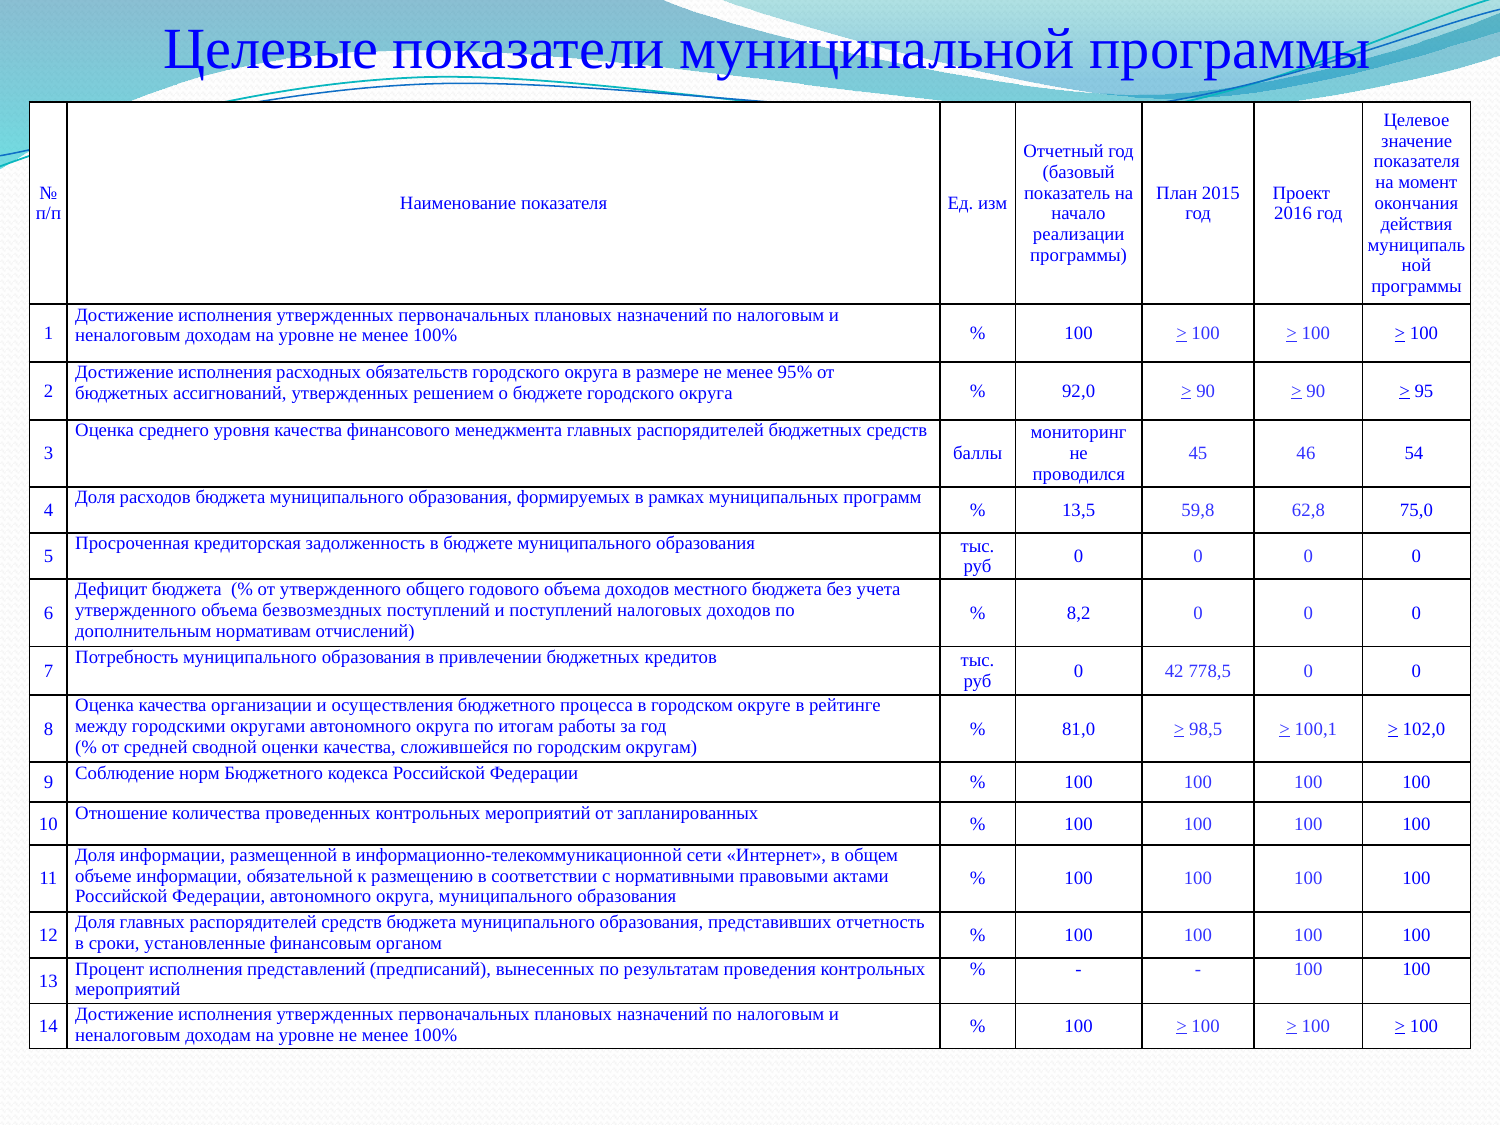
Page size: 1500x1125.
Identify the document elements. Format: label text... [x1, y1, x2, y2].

table_header Наименование показателя [68, 103, 939, 303]
table_cell % [941, 803, 1015, 844]
table_cell > 98,5 [1143, 696, 1253, 761]
table_cell 100 [1016, 846, 1141, 911]
table_cell % [941, 488, 1015, 532]
table_cell 0 [1016, 647, 1141, 694]
table_cell - [1143, 959, 1253, 1003]
table_cell 45 [1143, 421, 1253, 486]
table_header Проект 2016 год [1255, 103, 1362, 303]
table_cell Доля расходов бюджета муниципального образования, формируемых в рамках муниципальных программ [68, 488, 939, 532]
table_cell 100 [1363, 959, 1470, 1003]
table_header № п/п [30, 103, 66, 303]
table_cell 0 [1143, 580, 1253, 646]
table_cell 100 [1363, 913, 1470, 957]
table_cell 100 [1255, 846, 1362, 911]
table_cell 11 [30, 846, 66, 911]
table_cell % [941, 959, 1015, 1003]
table_cell 7 [30, 647, 66, 694]
table_cell 100 [1143, 846, 1253, 911]
table_cell 0 [1255, 647, 1362, 694]
table_cell 8,2 [1016, 580, 1141, 646]
table_cell Оценка среднего уровня качества финансового менеджмента главных распорядителей бюджетных средств [68, 421, 939, 486]
table_cell 10 [30, 803, 66, 844]
table_cell 59,8 [1143, 488, 1253, 532]
table_cell 100 [1363, 846, 1470, 911]
table_cell % [941, 363, 1015, 419]
table_cell тыс. руб [941, 647, 1015, 694]
table_cell 9 [30, 763, 66, 801]
table_cell > 100 [1255, 1004, 1362, 1048]
table_cell > 102,0 [1363, 696, 1470, 761]
table_cell % [941, 305, 1015, 361]
table_cell > 100 [1143, 1004, 1253, 1048]
table_cell 81,0 [1016, 696, 1141, 761]
table_cell 3 [30, 421, 66, 486]
table_cell Процент исполнения представлений (предписаний), вынесенных по результатам проведения контрольных мероприятий [68, 959, 939, 1003]
table_cell 8 [30, 696, 66, 761]
table_cell Соблюдение норм Бюджетного кодекса Российской Федерации [68, 763, 939, 801]
table_cell 100 [1016, 913, 1141, 957]
table_cell тыс. руб [941, 534, 1015, 578]
table_cell > 100,1 [1255, 696, 1362, 761]
table_header Целевое значение показателя на момент окончания действия муниципальной программы [1363, 103, 1470, 303]
table_cell 100 [1255, 763, 1362, 801]
table_cell 42 778,5 [1143, 647, 1253, 694]
table_cell Достижение исполнения расходных обязательств городского округа в размере не менее 95% от бюджетных ассигнований, утвержденных решением о бюджете городского округа [68, 363, 939, 419]
table_cell 0 [1363, 534, 1470, 578]
table_cell Отношение количества проведенных контрольных мероприятий от запланированных [68, 803, 939, 844]
table_cell 100 [1143, 763, 1253, 801]
table_cell 92,0 [1016, 363, 1141, 419]
table_cell Достижение исполнения утвержденных первоначальных плановых назначений по налоговым и неналоговым доходам на уровне не менее 100% [68, 305, 939, 361]
table_cell 100 [1016, 1004, 1141, 1048]
table_cell > 100 [1363, 1004, 1470, 1048]
table_cell Доля главных распорядителей средств бюджета муниципального образования, представивших отчетность в сроки, установленные финансовым органом [68, 913, 939, 957]
table_cell 100 [1016, 763, 1141, 801]
table_cell % [941, 696, 1015, 761]
table_cell 1 [30, 305, 66, 361]
table_cell 12 [30, 913, 66, 957]
table_cell > 100 [1255, 305, 1362, 361]
table_cell 4 [30, 488, 66, 532]
table_cell мониторинг не проводился [1016, 421, 1141, 486]
table_cell 13,5 [1016, 488, 1141, 532]
table_cell > 100 [1363, 305, 1470, 361]
text_box Целевые показатели муниципальной программы [64, 2, 1471, 88]
table_cell 6 [30, 580, 66, 646]
table_cell 0 [1363, 580, 1470, 646]
table_cell > 90 [1143, 363, 1253, 419]
table_cell Оценка качества организации и осуществления бюджетного процесса в городском округе в рейтинге между городскими округами автономного округа по итогам работы за год (% от средней сводной оценки качества, сложившейся по городским округам) [68, 696, 939, 761]
table_cell 0 [1255, 580, 1362, 646]
table_cell 14 [30, 1004, 66, 1048]
table_cell Просроченная кредиторская задолженность в бюджете муниципального образования [68, 534, 939, 578]
table_cell % [941, 913, 1015, 957]
table_cell 0 [1016, 534, 1141, 578]
table_cell 100 [1363, 803, 1470, 844]
table_cell 0 [1255, 534, 1362, 578]
table_cell > 100 [1143, 305, 1253, 361]
table_cell % [941, 846, 1015, 911]
table_cell 13 [30, 959, 66, 1003]
table_cell 100 [1255, 959, 1362, 1003]
table_cell 100 [1016, 305, 1141, 361]
table_cell 100 [1143, 913, 1253, 957]
table_cell 54 [1363, 421, 1470, 486]
table_cell % [941, 763, 1015, 801]
table_cell > 90 [1255, 363, 1362, 419]
table_cell 100 [1255, 913, 1362, 957]
table_cell 0 [1363, 647, 1470, 694]
table_cell % [941, 580, 1015, 646]
table_cell - [1016, 959, 1141, 1003]
table_cell 100 [1255, 803, 1362, 844]
table_cell 100 [1363, 763, 1470, 801]
table_cell 2 [30, 363, 66, 419]
table_cell > 95 [1363, 363, 1470, 419]
table_cell Доля информации, размещенной в информационно-телекоммуникационной сети «Интернет», в общем объеме информации, обязательной к размещению в соответствии с нормативными правовыми актами Российской Федерации, автономного округа, муниципального образования [68, 846, 939, 911]
table_cell 5 [30, 534, 66, 578]
table_cell Дефицит бюджета (% от утвержденного общего годового объема доходов местного бюджета без учета утвержденного объема безвозмездных поступлений и поступлений налоговых доходов по дополнительным нормативам отчислений) [68, 580, 939, 646]
table_cell 0 [1143, 534, 1253, 578]
table_cell Потребность муниципального образования в привлечении бюджетных кредитов [68, 647, 939, 694]
table_cell 75,0 [1363, 488, 1470, 532]
table_cell Достижение исполнения утвержденных первоначальных плановых назначений по налоговым и неналоговым доходам на уровне не менее 100% [68, 1004, 939, 1048]
table_cell баллы [941, 421, 1015, 486]
table_header План 2015 год [1143, 103, 1253, 303]
table_cell 62,8 [1255, 488, 1362, 532]
table_cell % [941, 1004, 1015, 1048]
table_cell 46 [1255, 421, 1362, 486]
table_cell 100 [1016, 803, 1141, 844]
table_cell 100 [1143, 803, 1253, 844]
table_header Ед. изм [941, 103, 1015, 303]
table_header Отчетный год (базовый показатель на начало реализации программы) [1016, 103, 1141, 303]
